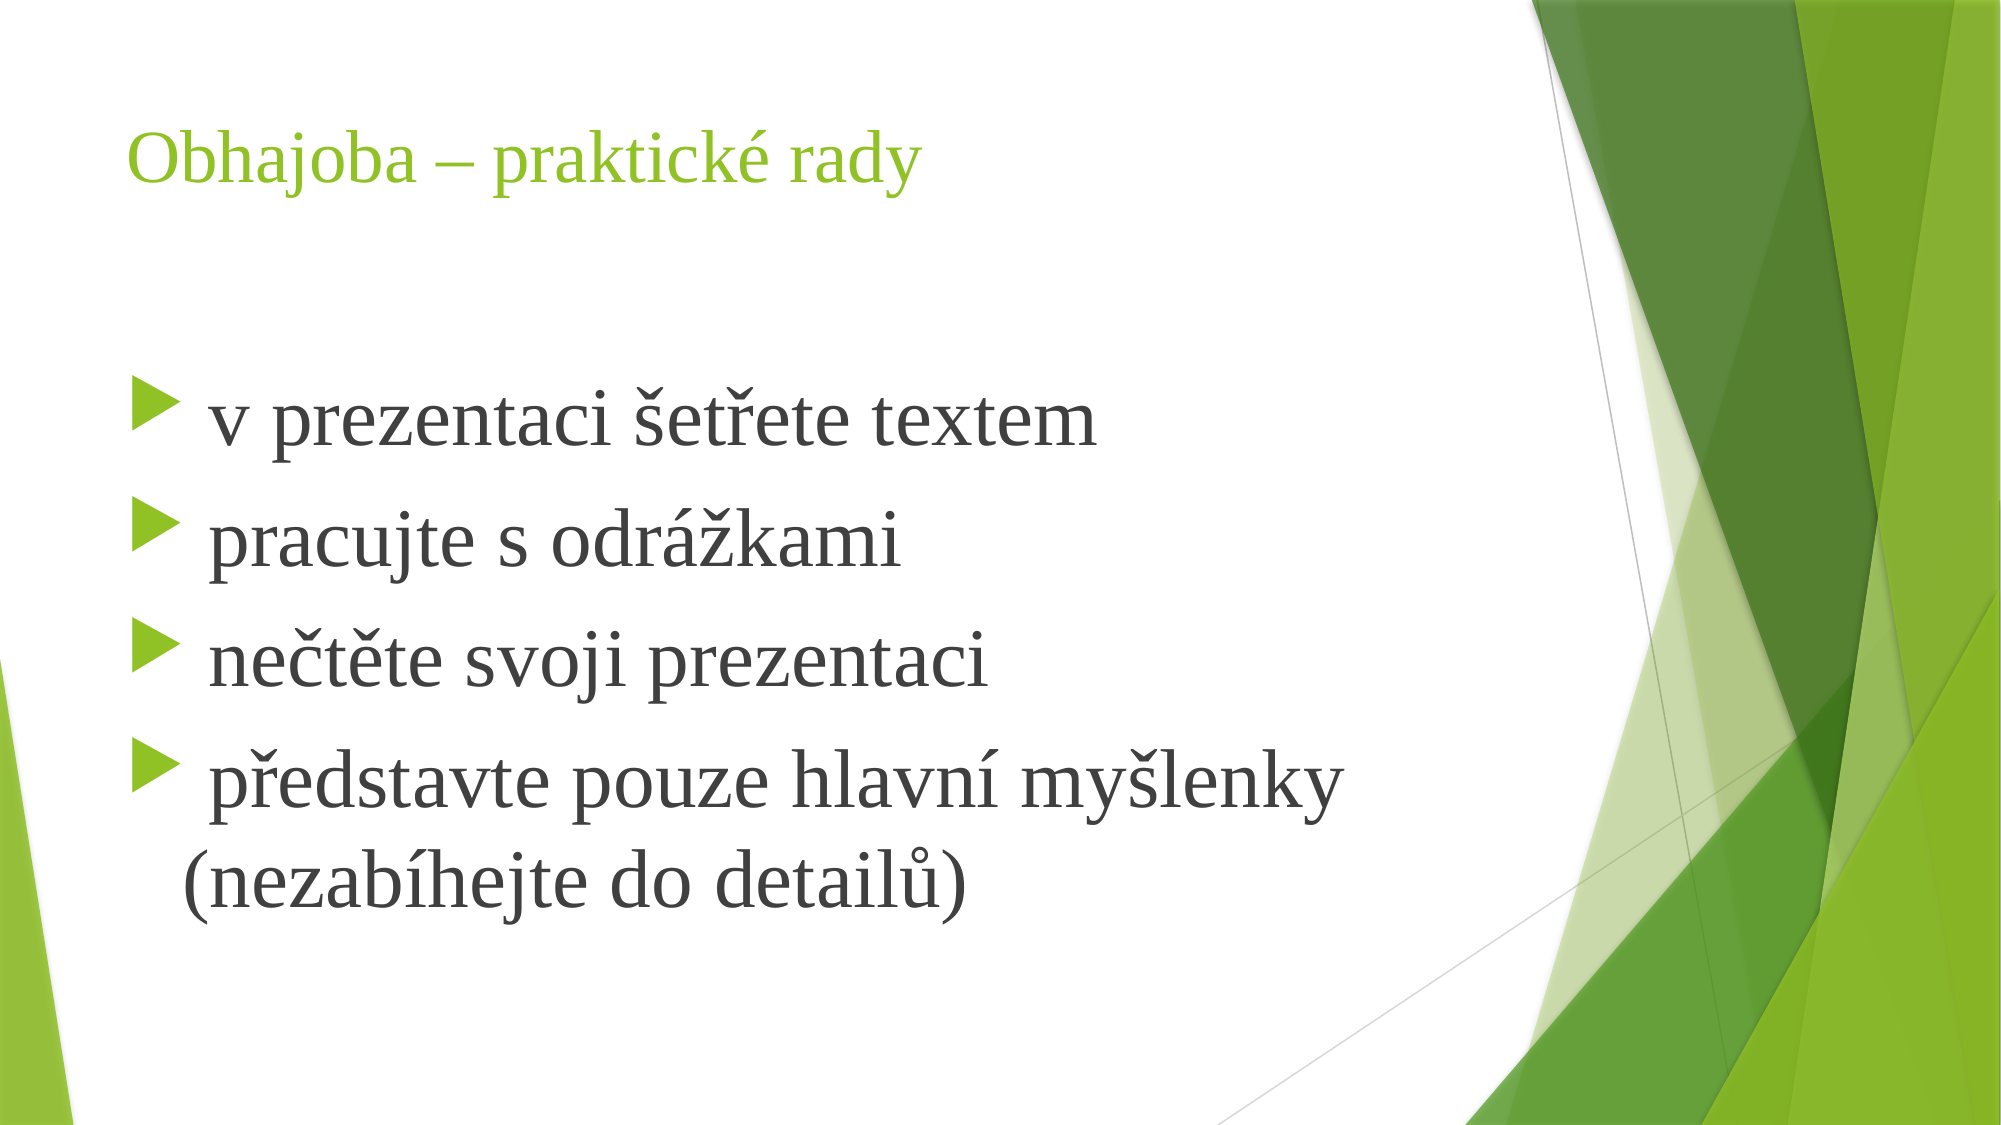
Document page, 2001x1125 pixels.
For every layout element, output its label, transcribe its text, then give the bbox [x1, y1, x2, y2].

title Obhajoba – praktické rady [111, 99, 1522, 317]
list v prezentaci šetřete textem pracujte s odrážkami nečtěte svoji prezentaci představte pouze hlavní myšlenky (nezabíhejte do detailů) [111, 354, 1522, 992]
